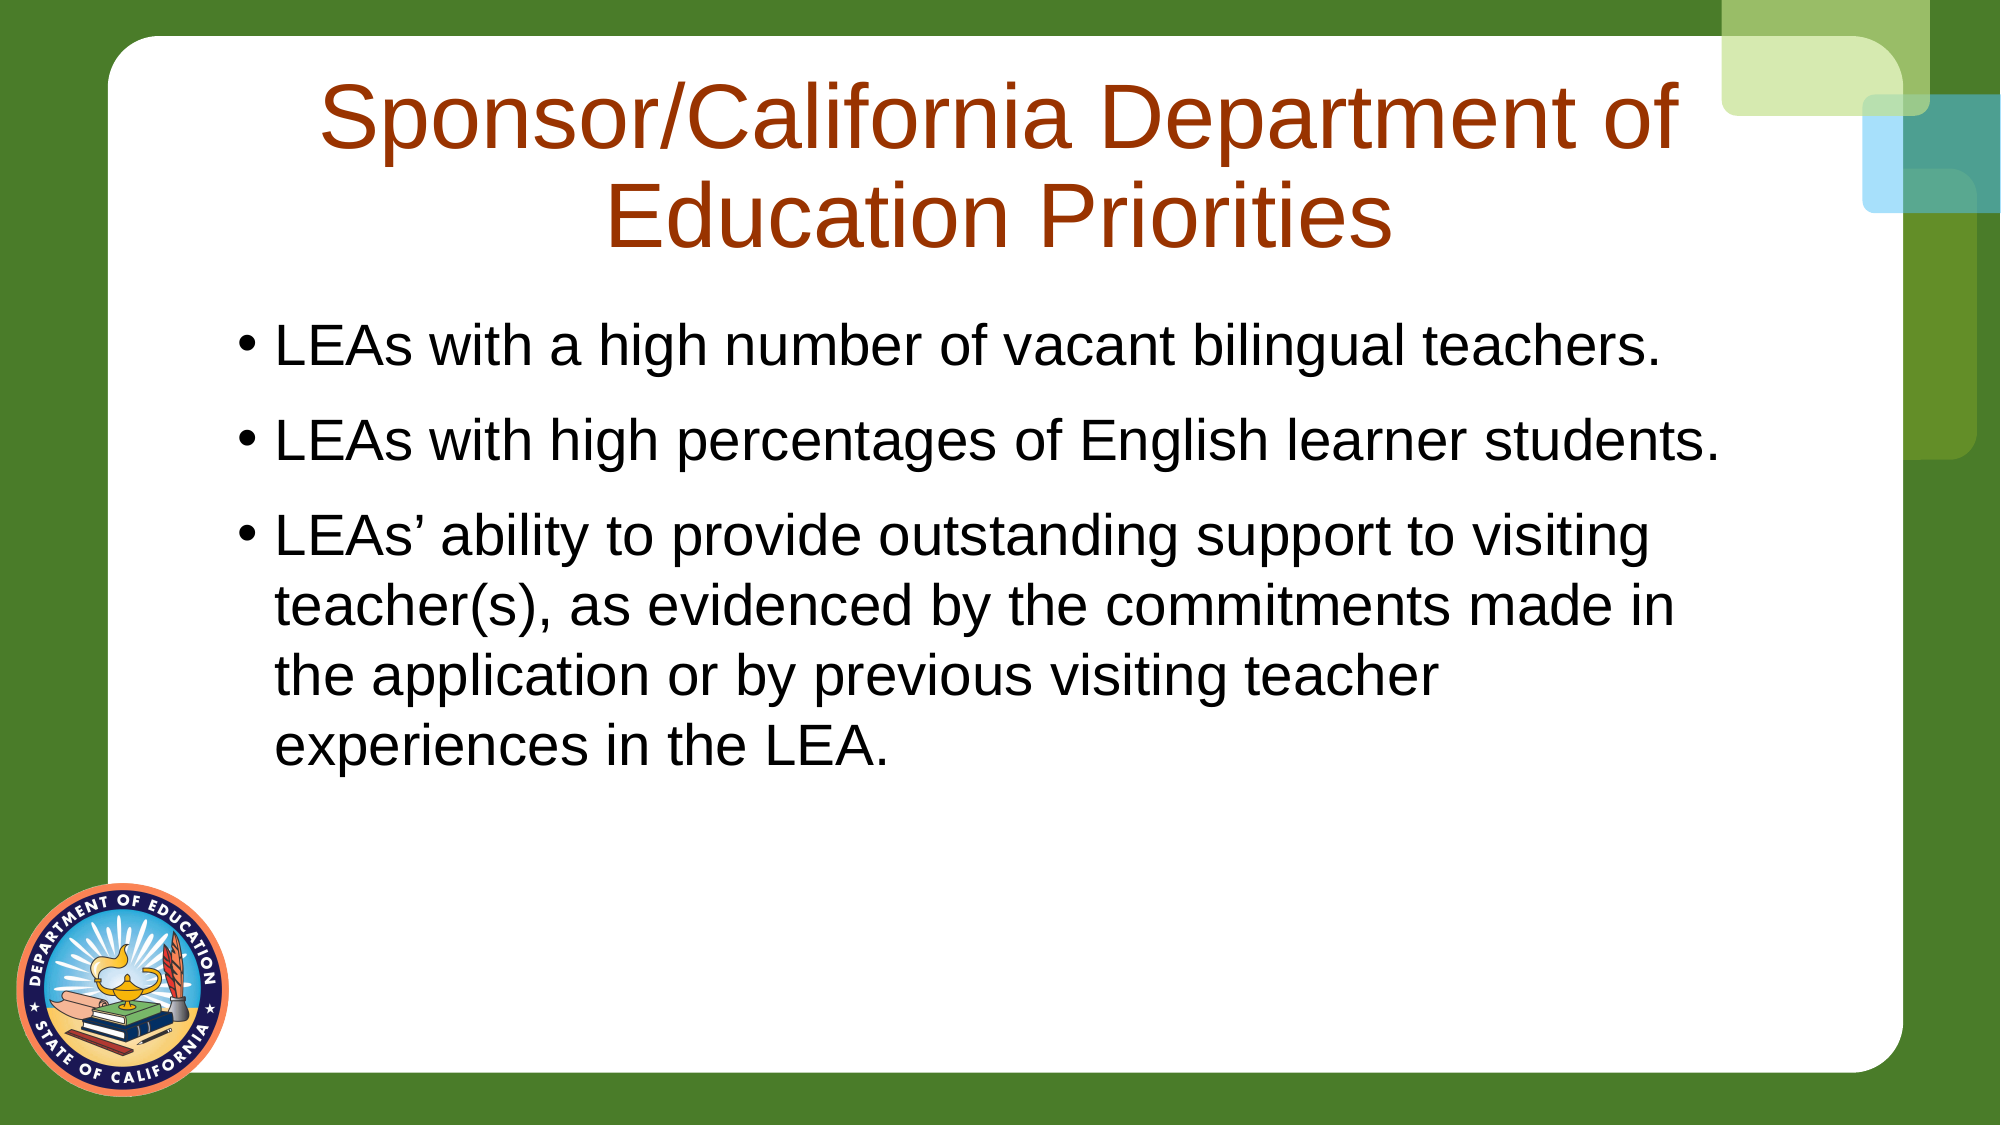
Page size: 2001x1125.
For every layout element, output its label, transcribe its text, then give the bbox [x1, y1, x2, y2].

title Sponsor/California Department of Education Priorities [222, 59, 1778, 278]
list LEAs with a high number of vacant bilingual teachers. LEAs with high percentages of English learner students. LEAs’ ability to provide outstanding support to visiting teacher(s), as evidenced by the commitments made in the application or by previous visiting teacher experiences in the LEA. [222, 299, 1778, 1014]
picture [16, 883, 229, 1097]
